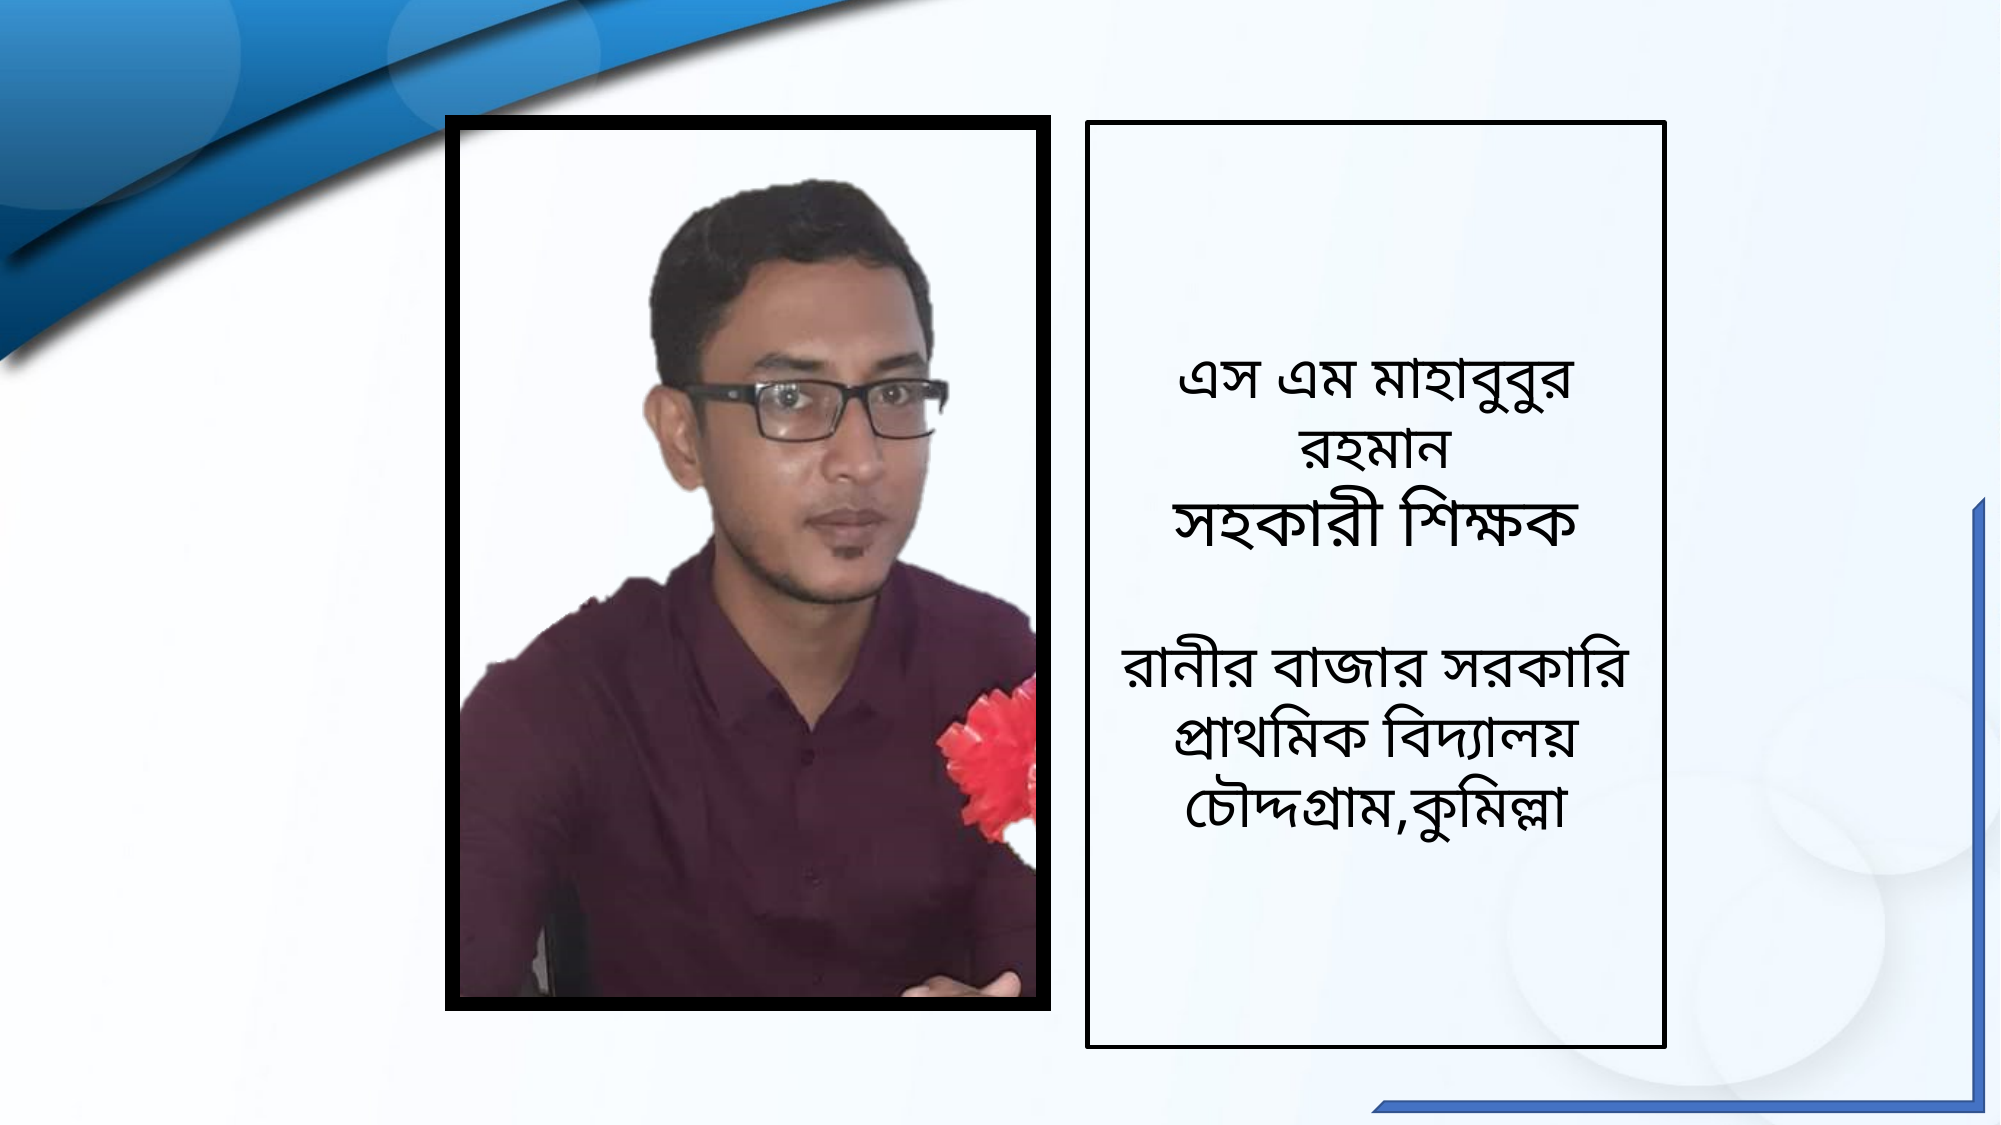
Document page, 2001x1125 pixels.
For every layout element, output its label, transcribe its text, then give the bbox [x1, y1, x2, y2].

text_box এস এম মাহাবুবুর রহমান সহকারী শিক্ষক রানীর বাজার সরকারি প্রাথমিক বিদ্যালয় চৌদ্দগ্রাম,কুমিল্লা [1087, 122, 1665, 1047]
picture [0, 0, 2000, 1125]
